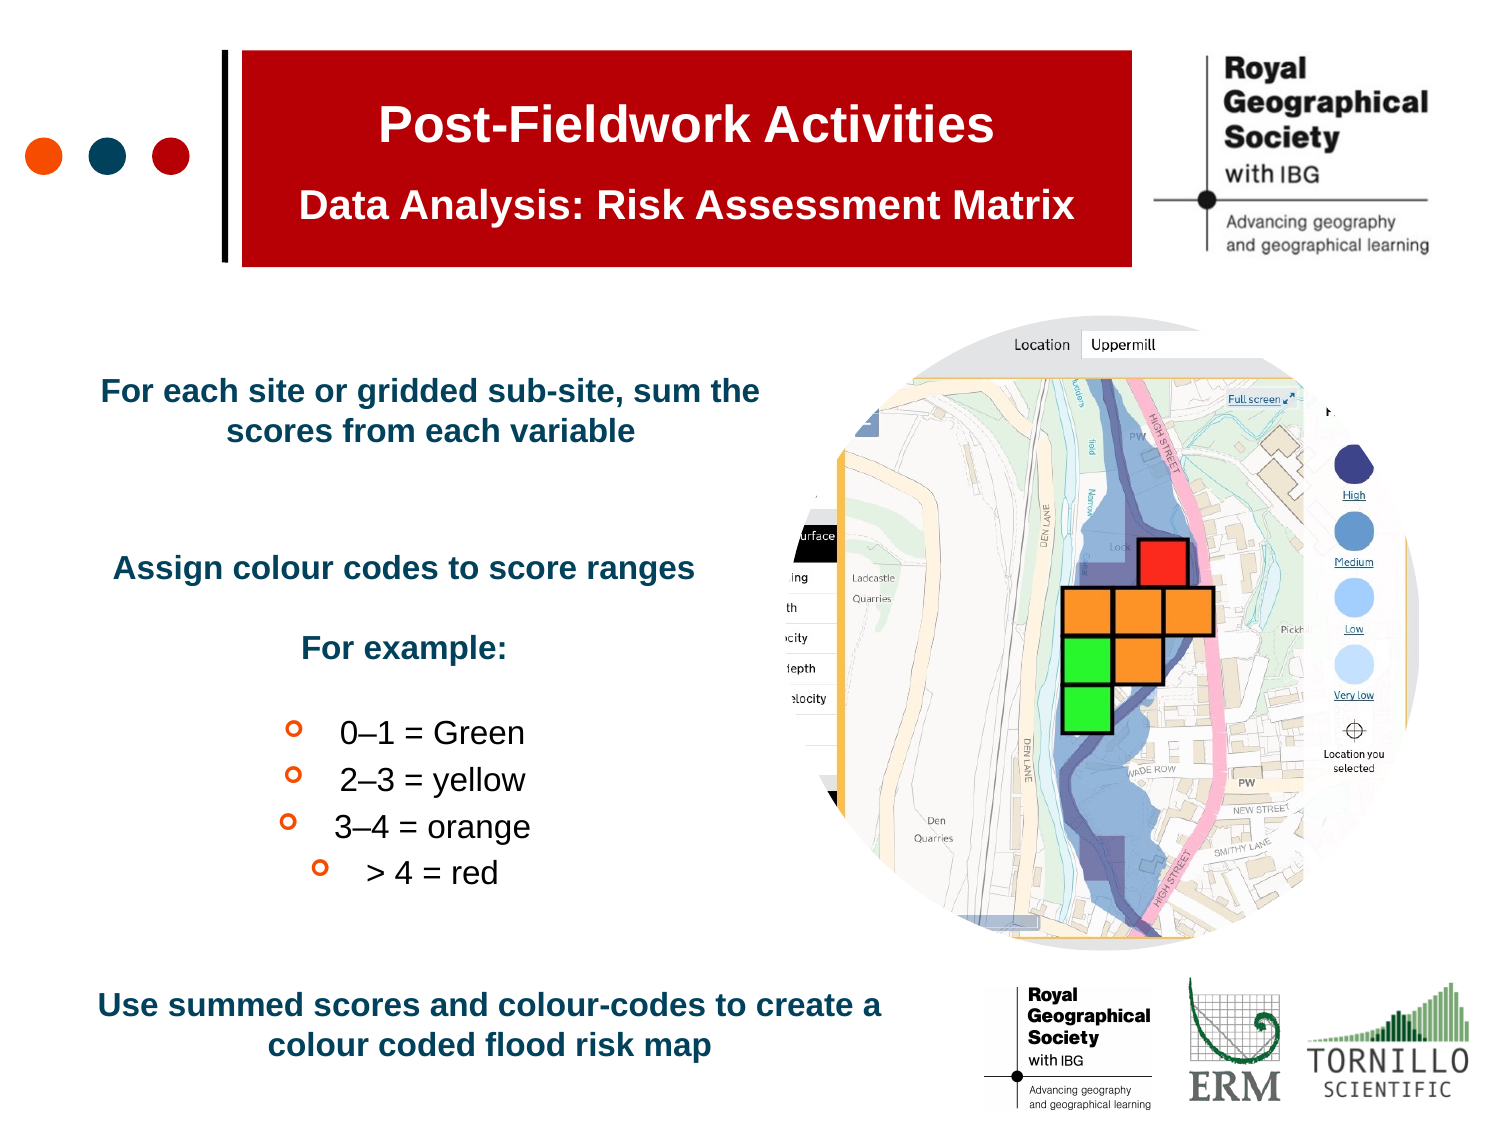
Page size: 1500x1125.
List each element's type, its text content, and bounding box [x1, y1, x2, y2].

text_box For each site or gridded sub-site, sum the scores from each variable [64, 361, 780, 457]
text_box 0–1 = Green 2–3 = yellow 3–4 = orange > 4 = red [29, 704, 780, 905]
text_box Use summed scores and colour-codes to create a colour coded flood risk map [41, 975, 939, 1071]
text_box [0, 0, 1329, 1125]
picture [984, 987, 1152, 1110]
text_box Assign colour codes to score ranges For example: [29, 538, 780, 674]
text_box Post-Fieldwork Activities Data Analysis: Risk Assessment Matrix [242, 50, 1132, 268]
picture [1186, 976, 1282, 1102]
picture [1304, 982, 1471, 1102]
picture [785, 315, 1421, 952]
picture [1329, 51, 1451, 268]
